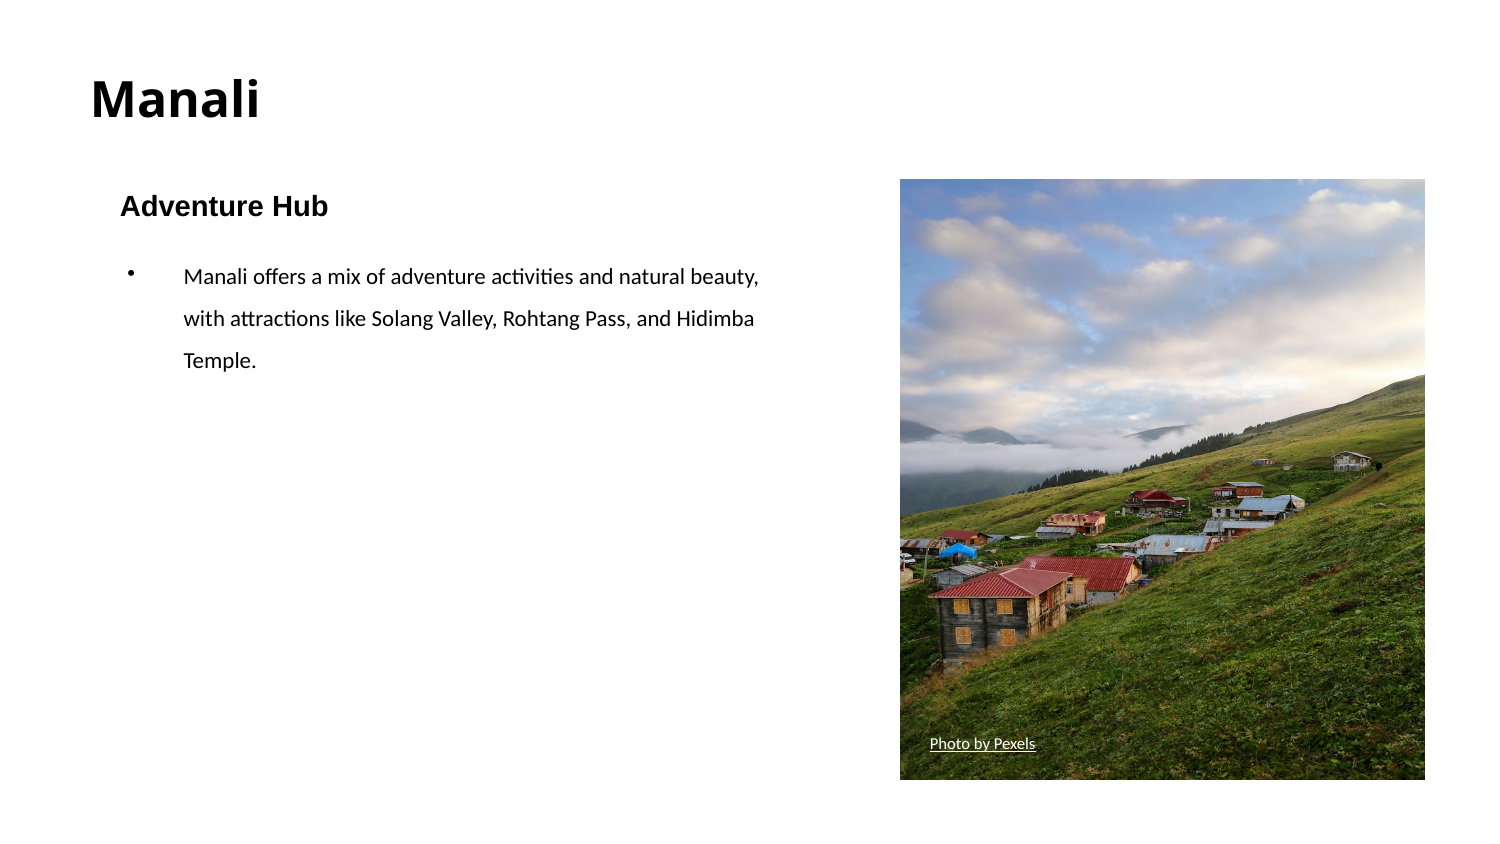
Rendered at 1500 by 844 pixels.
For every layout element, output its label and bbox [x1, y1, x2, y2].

picture [899, 179, 1425, 780]
